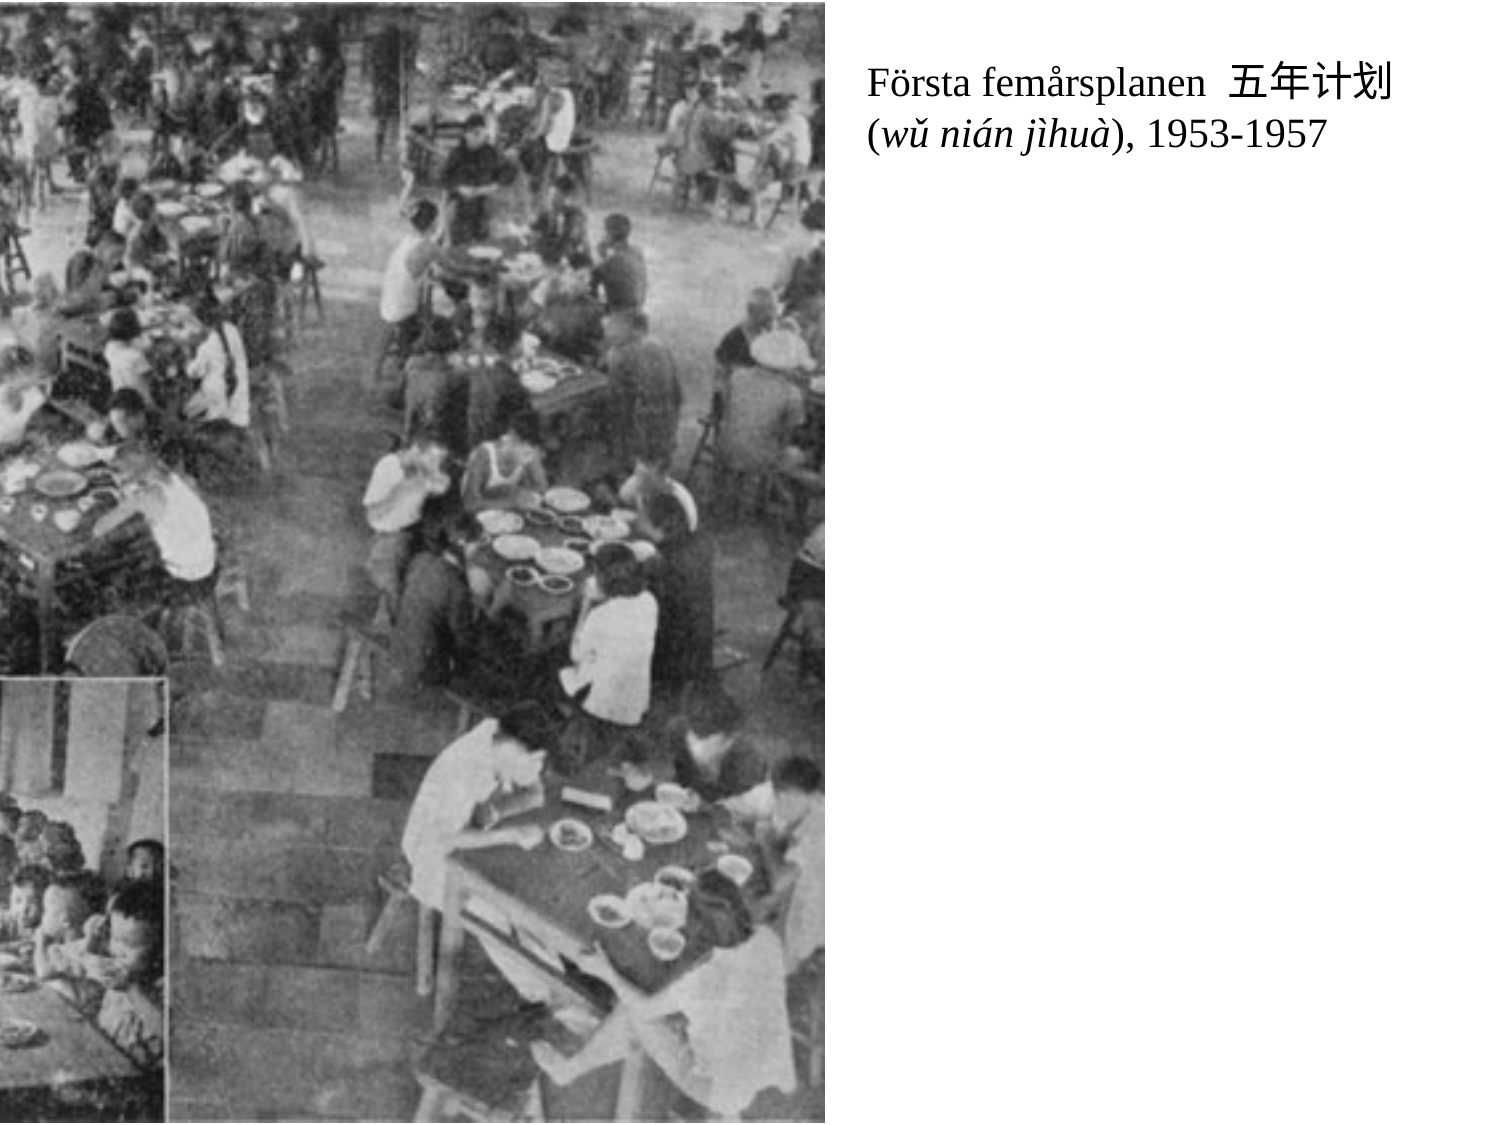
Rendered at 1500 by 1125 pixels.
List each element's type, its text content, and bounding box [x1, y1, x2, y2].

text_box Första femårsplanen 五年计划 (wǔ nián jìhuà), 1953-1957 [852, 47, 1485, 163]
picture [0, 2, 825, 1123]
